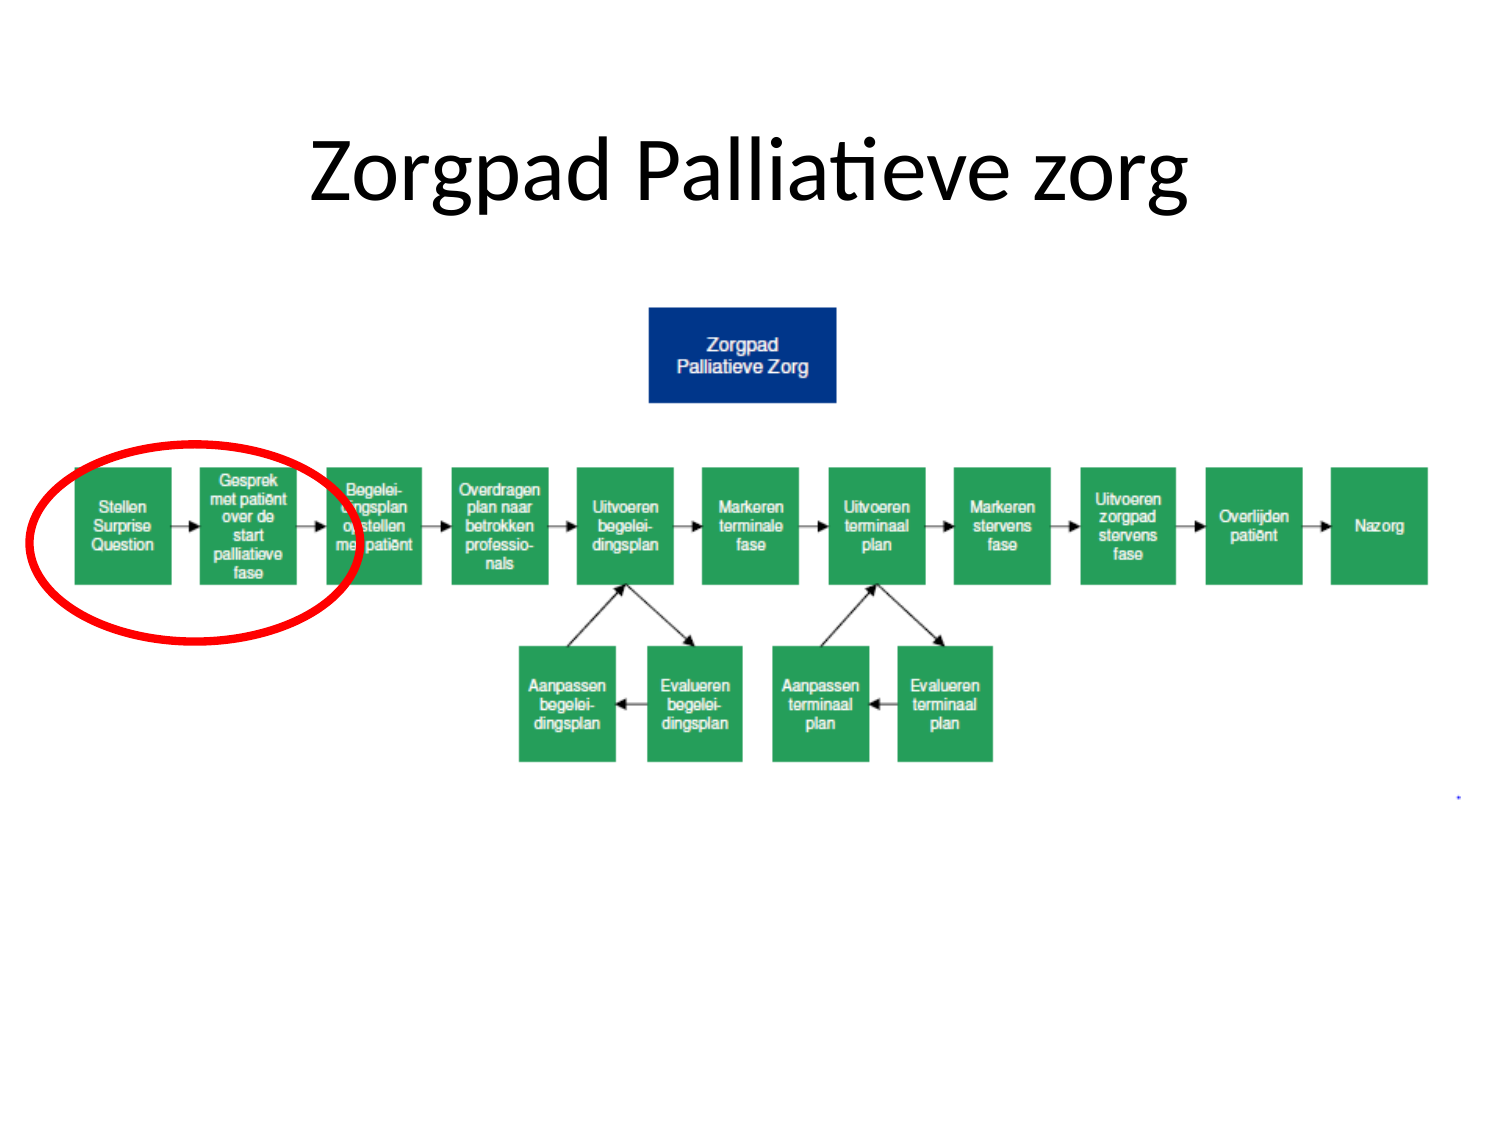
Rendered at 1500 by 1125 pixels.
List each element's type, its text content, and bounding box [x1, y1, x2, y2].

picture [64, 278, 1461, 803]
title Zorgpad Palliatieve zorg [112, 42, 1388, 277]
text_box [27, 483, 59, 602]
